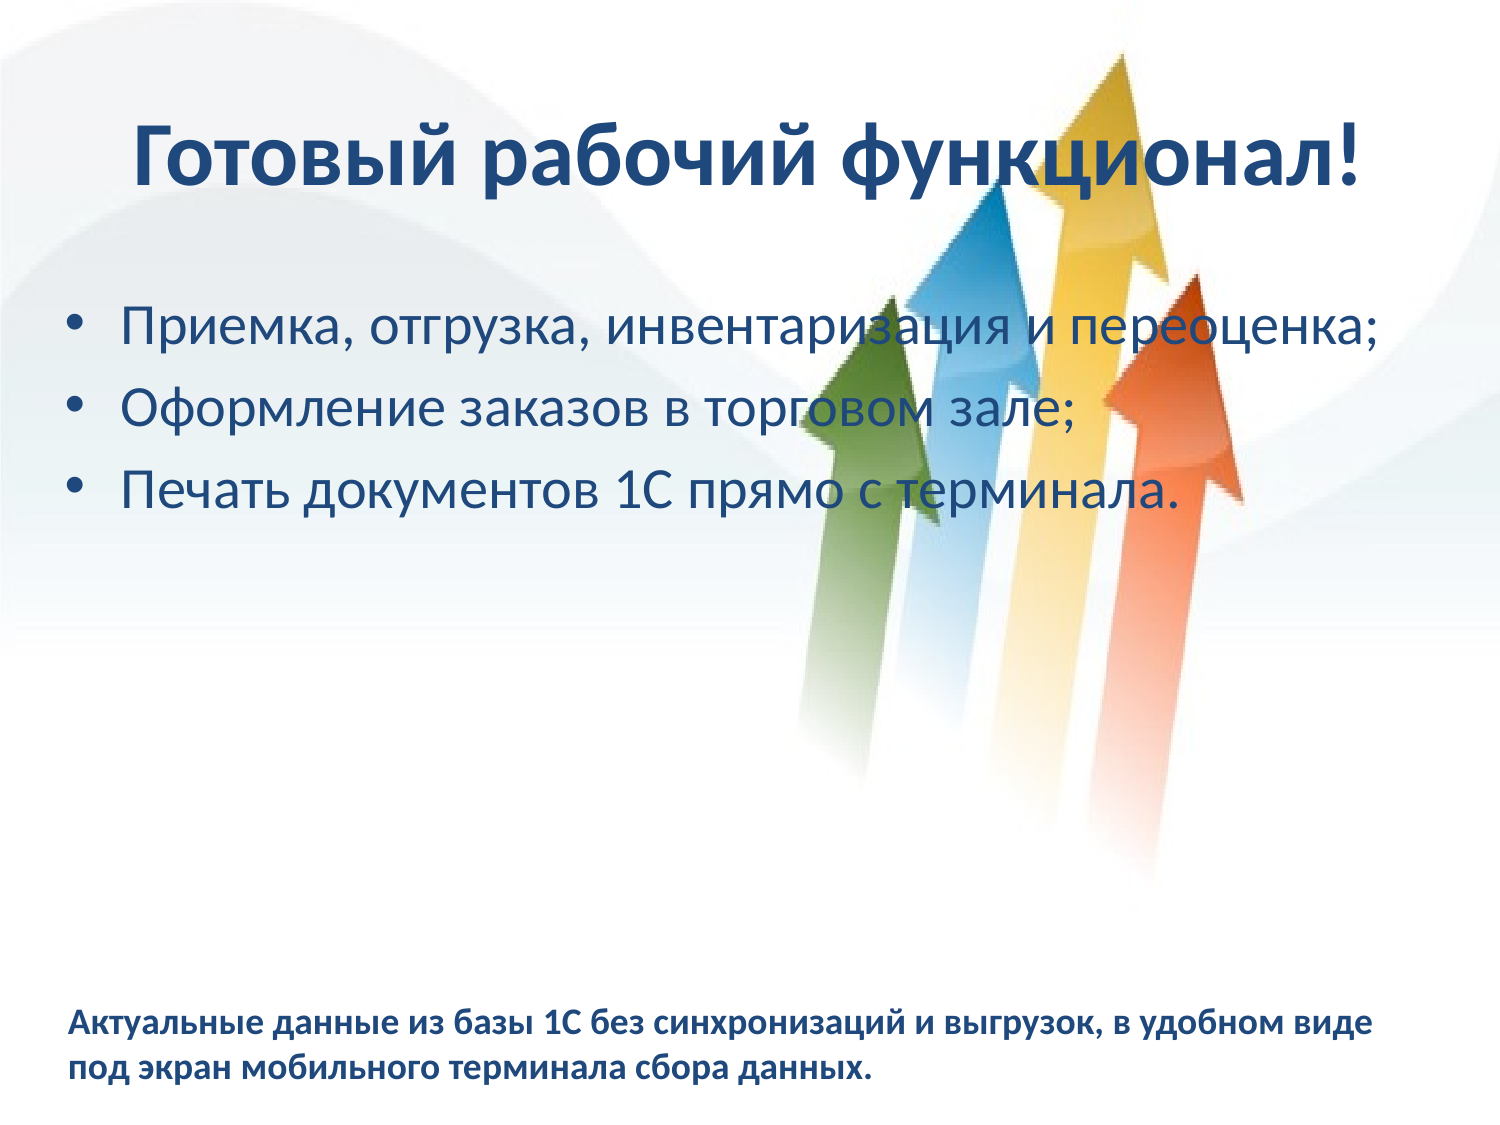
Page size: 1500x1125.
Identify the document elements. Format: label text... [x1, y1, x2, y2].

title Готовый рабочий функционал! [75, 54, 1425, 243]
text_box Приемка, отгрузка, инвентаризация и переоценка; Оформление заказов в торговом зале; Печать документов 1С прямо с терминала. [49, 278, 1400, 622]
picture [0, 0, 1500, 1125]
text_box Актуальные данные из базы 1С без синхронизаций и выгрузок, в удобном виде под экран мобильного терминала сбора данных. [53, 989, 1459, 1095]
